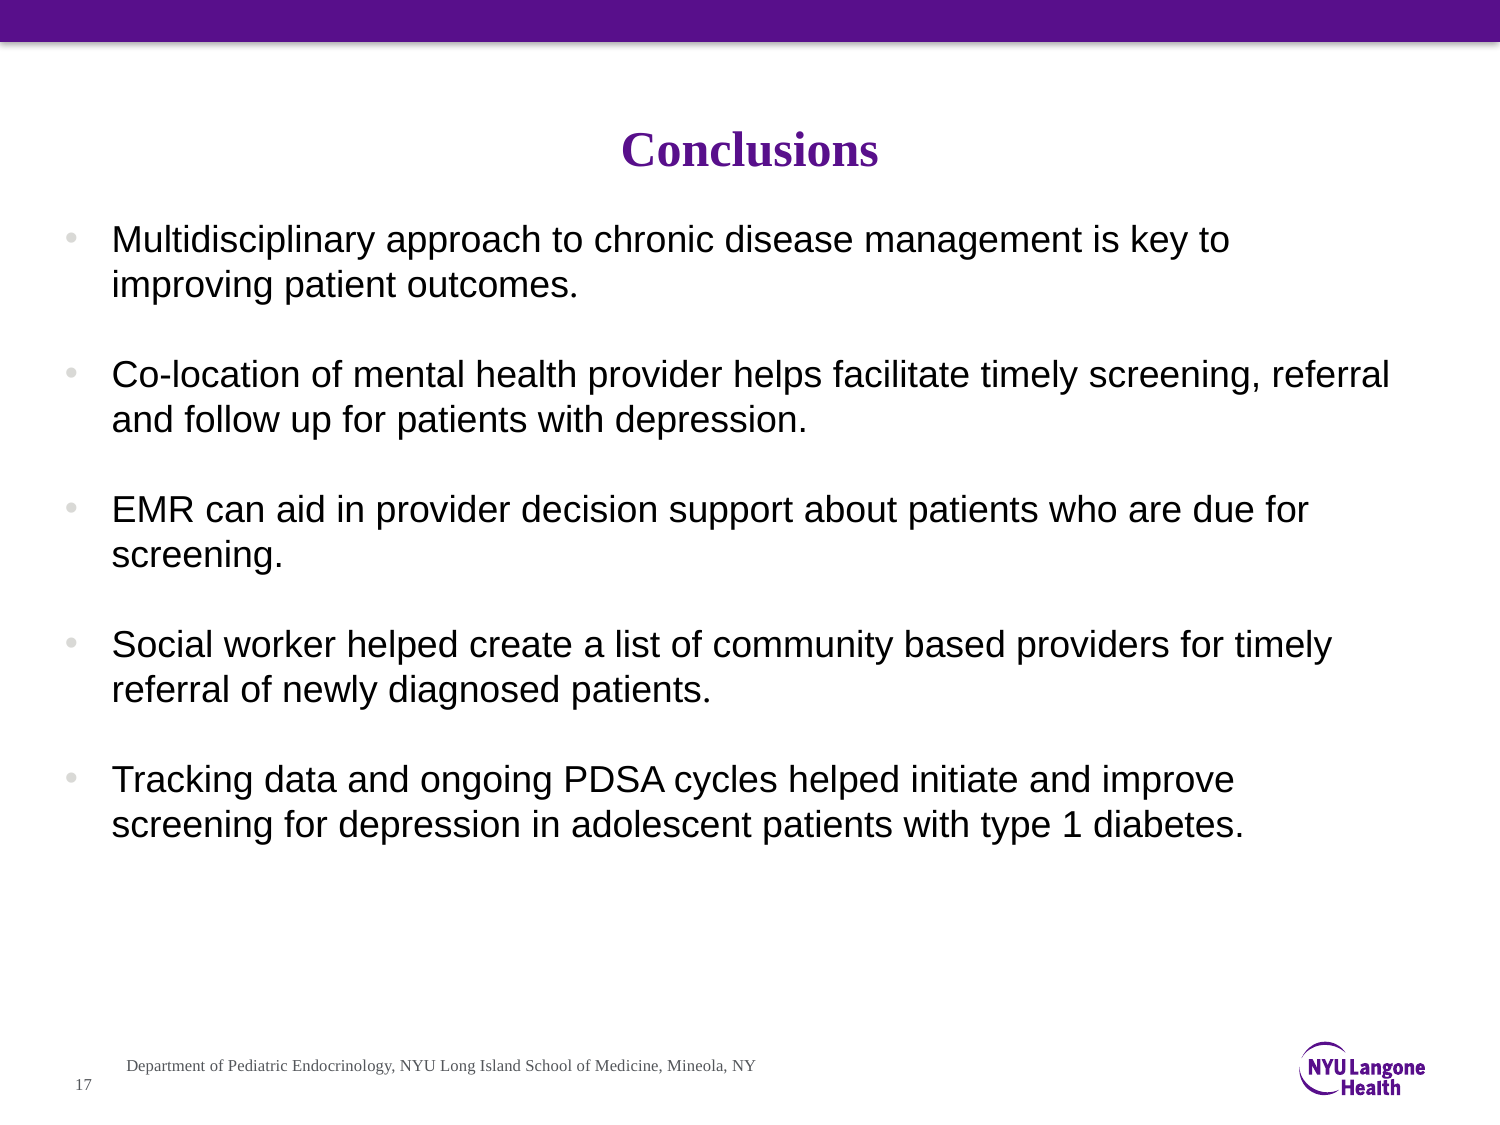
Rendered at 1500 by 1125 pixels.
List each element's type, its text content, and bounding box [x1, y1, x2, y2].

title Conclusions [75, 124, 1425, 177]
slide_number 17 [75, 1073, 117, 1094]
text_box Multidisciplinary approach to chronic disease management is key to improving patient outcomes. Co-location of mental health provider helps facilitate timely screening, referral and follow up for patients with depression. EMR can aid in provider decision support about patients who are due for screening. Social worker helped create a list of community based providers for timely referral of newly diagnosed patients. Tracking data and ongoing PDSA cycles helped initiate and improve screening for depression in adolescent patients with type 1 diabetes. [50, 207, 1410, 853]
footer Department of Pediatric Endocrinology, NYU Long Island School of Medicine, Mineola, NY [126, 1044, 767, 1125]
